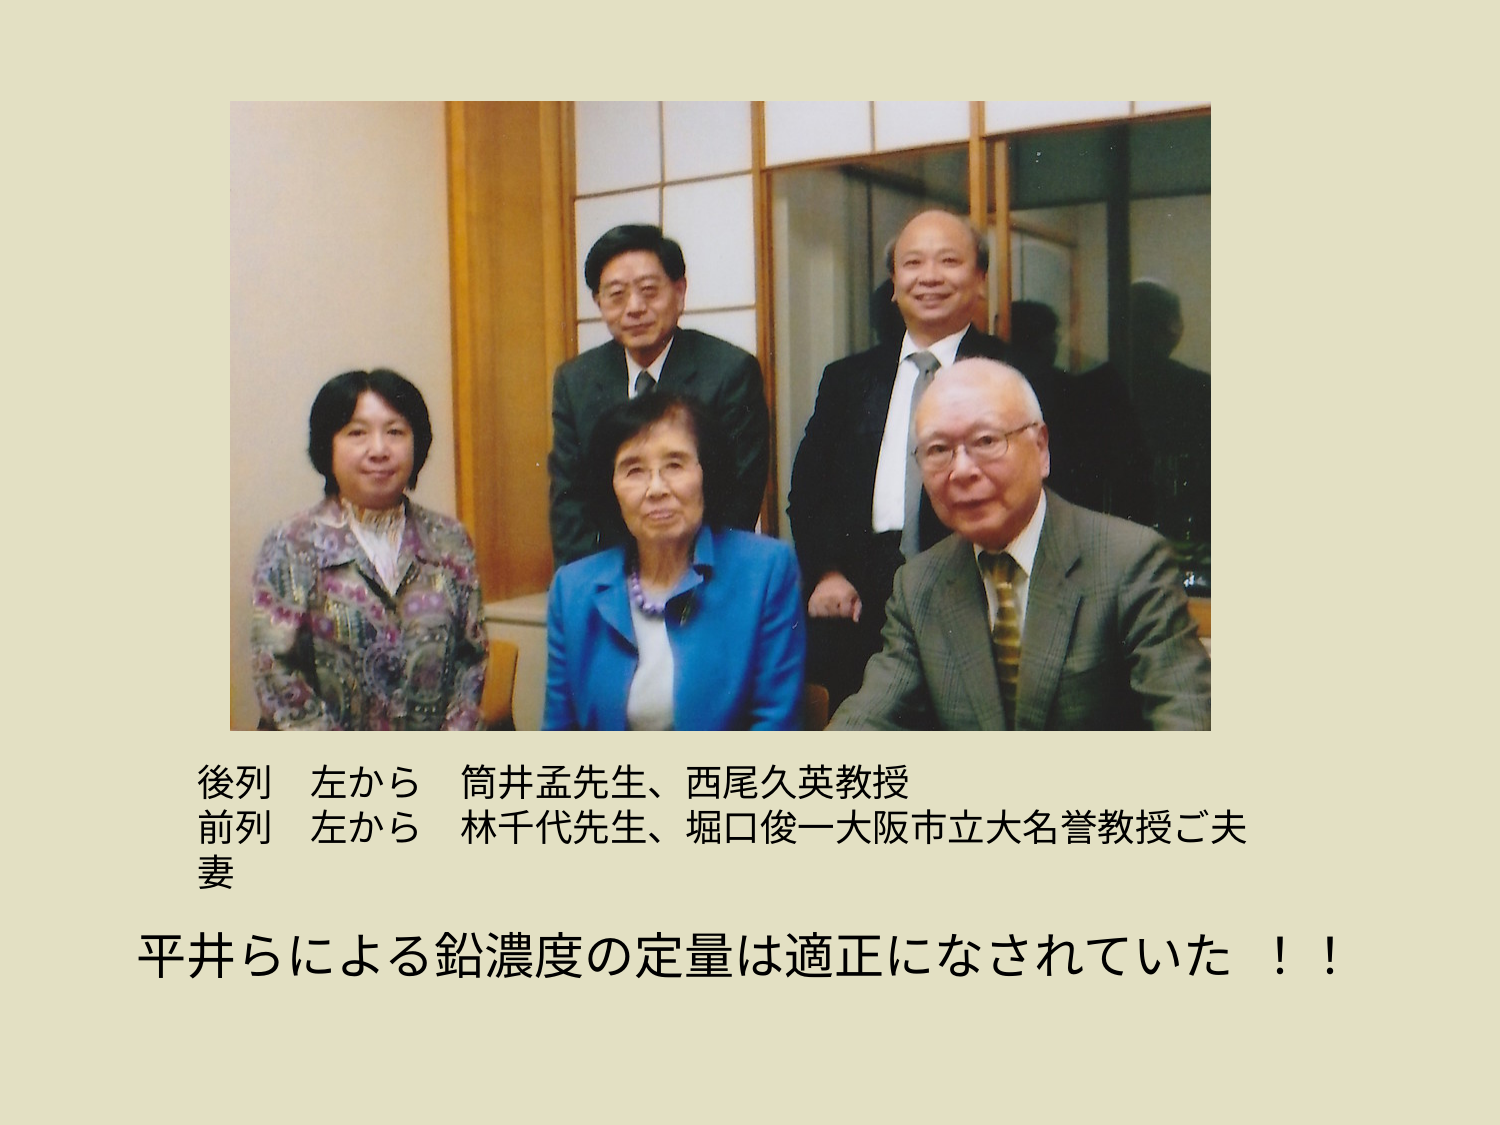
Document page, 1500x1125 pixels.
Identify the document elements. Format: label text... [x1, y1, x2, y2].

picture [229, 101, 1211, 731]
text_box 平井らによる鉛濃度の定量は適正になされていた ！！ [121, 916, 1371, 992]
text_box 後列 左から 筒井孟先生、西尾久英教授 前列 左から 林千代先生、堀口俊一大阪市立大名誉教授ご夫妻 [182, 751, 1270, 902]
